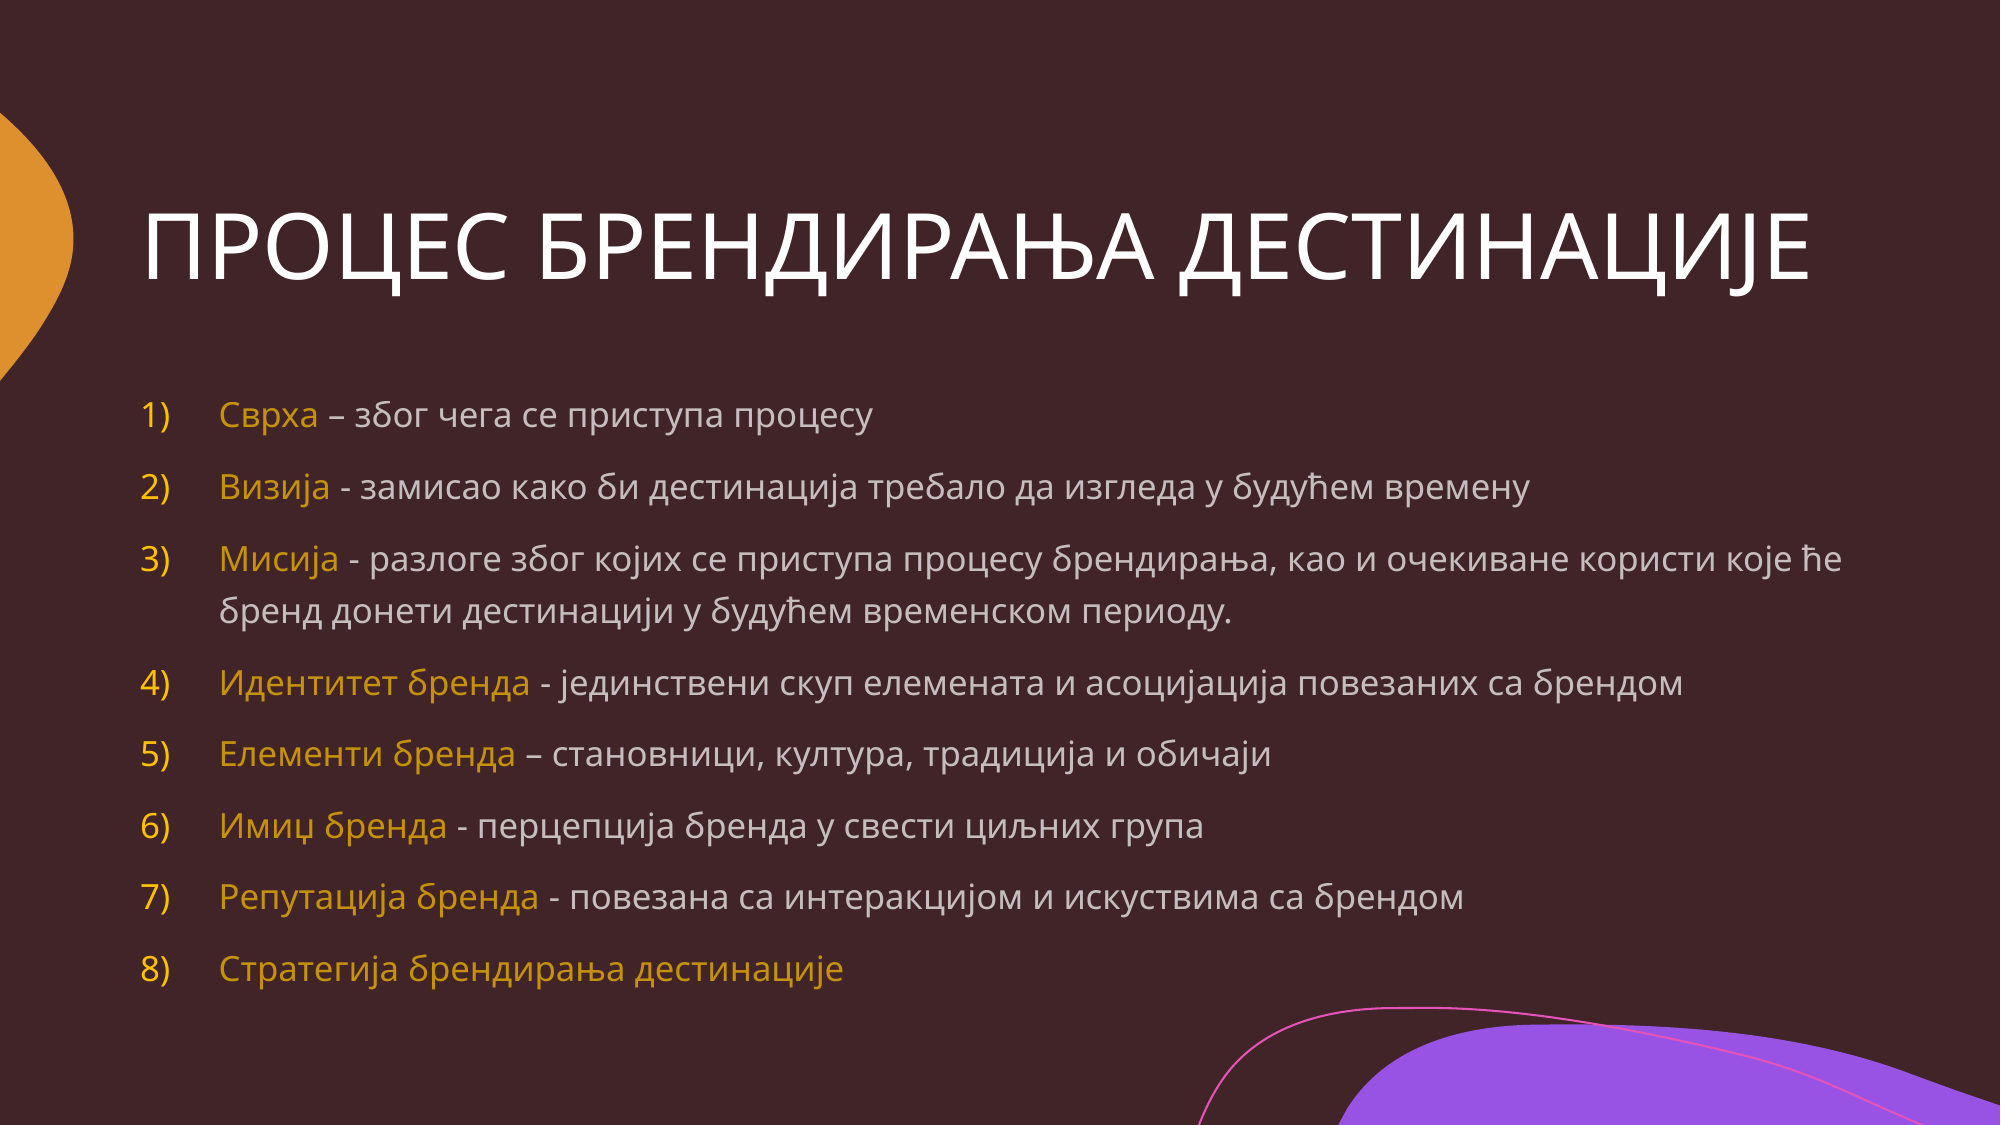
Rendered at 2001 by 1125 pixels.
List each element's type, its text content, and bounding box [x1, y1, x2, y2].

list Сврха – због чега се приступа процесу Визија - замисао како би дестинација требало да изгледа у будућем времену Мисија - разлоге због којих се приступа процесу брендирања, као и очекиване користи које ће бренд донети дестинацији у будућем временском периоду. Идентитет бренда - јединствени скуп елемената и асоцијација повезаних са брендом Елементи бренда – становници, култура, традиција и обичаји Имиџ бренда - перцепција бренда у свести циљних група Репутација бренда - повезана са интеракцијом и искуствима са брендом Стратегија брендирања дестинације [125, 375, 1875, 1002]
title ПРОЦЕС БРЕНДИРАЊА ДЕСТИНАЦИЈЕ [125, 125, 1875, 375]
